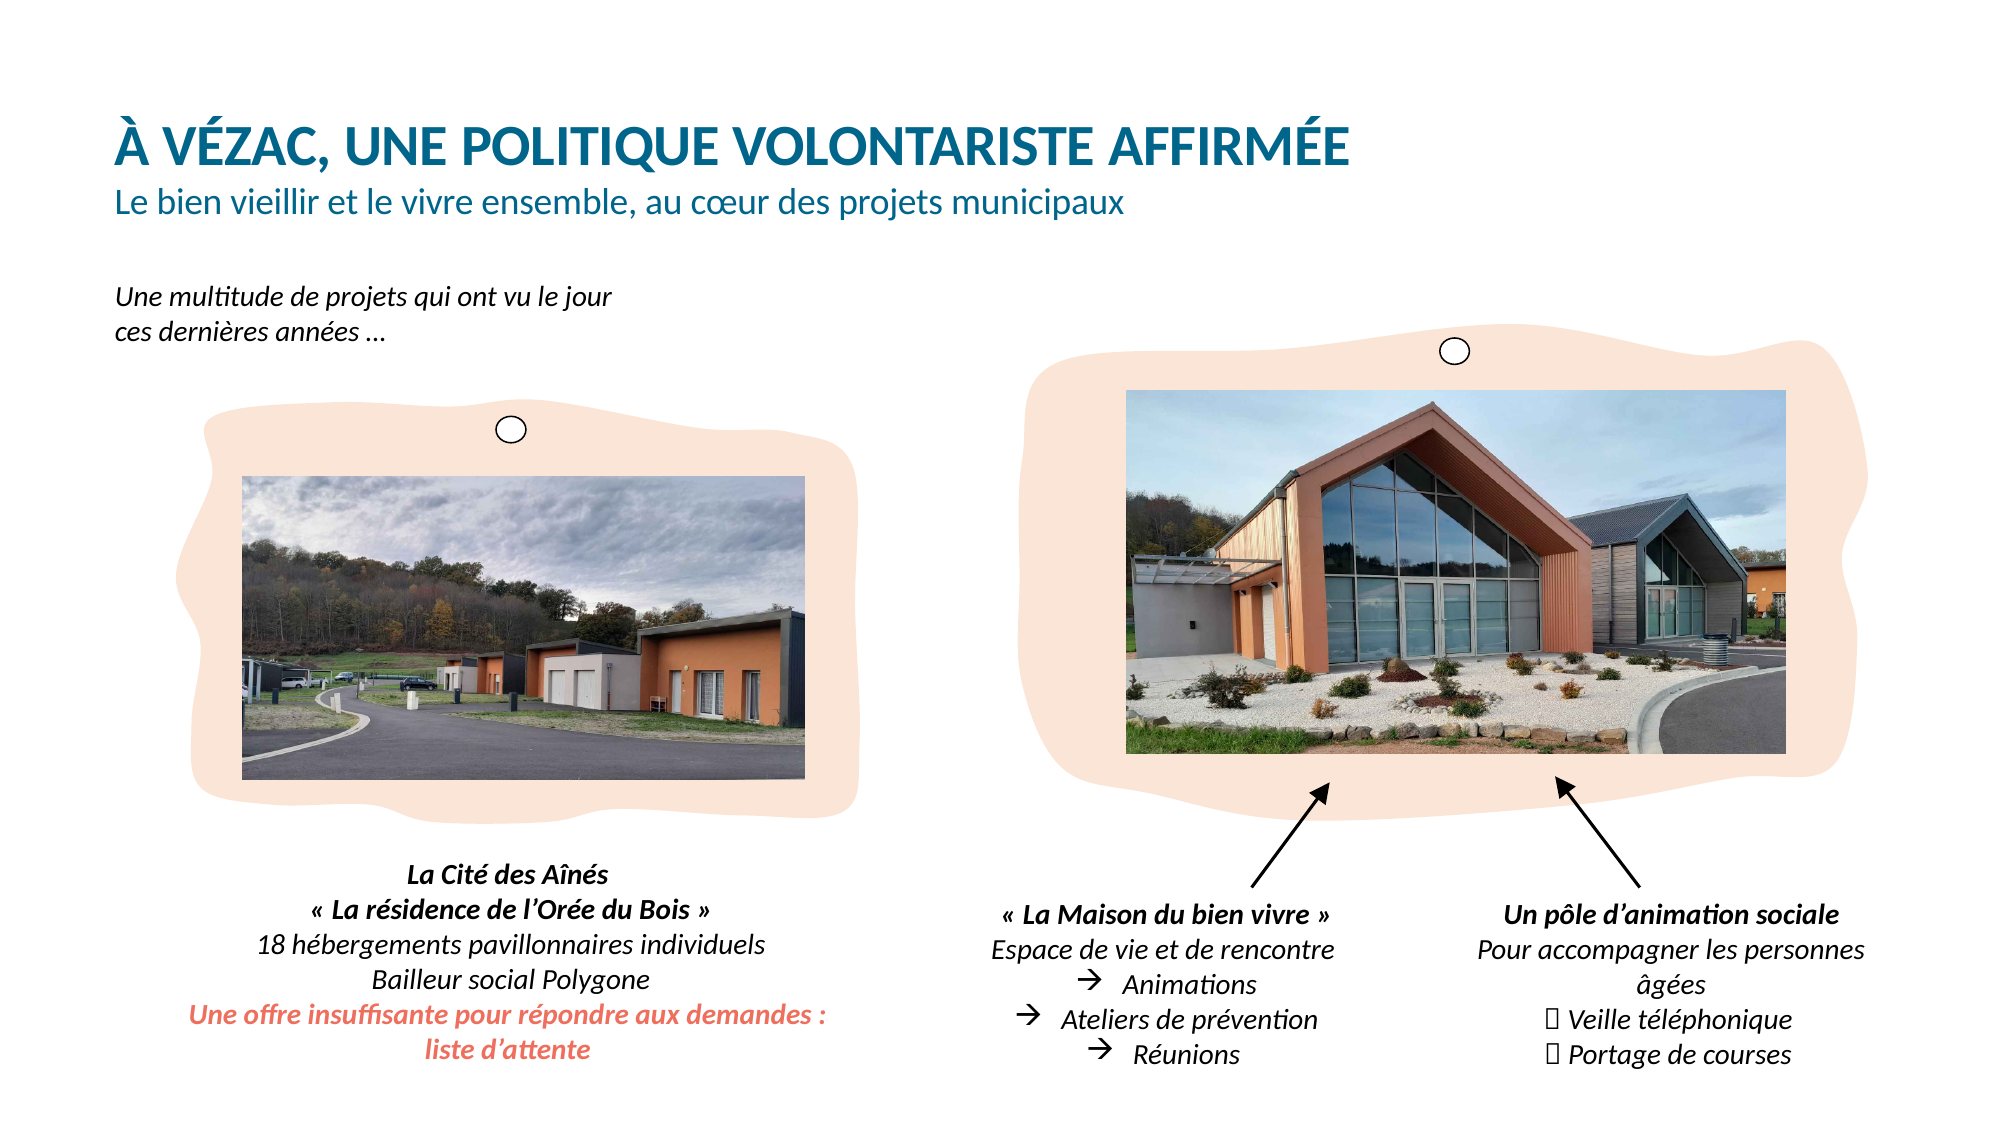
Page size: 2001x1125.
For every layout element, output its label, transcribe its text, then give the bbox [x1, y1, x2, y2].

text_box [175, 399, 860, 824]
text_box La Cité des Aînés « La résidence de l’Orée du Bois » 18 hébergements pavillonnaires individuels Bailleur social Polygone Une offre insuffisante pour répondre aux demandes : liste d’attente [154, 847, 868, 952]
text_box Un pôle d’animation sociale Pour accompagner les personnes âgées  Veille téléphonique  Portage de courses [1451, 888, 1902, 1061]
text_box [1017, 323, 1868, 888]
text_box Une multitude de projets qui ont vu le jour ces dernières années … [99, 269, 670, 366]
text_box À VÉZAC, UNE POLITIQUE VOLONTARISTE AFFIRMÉE Le bien vieillir et le vivre ensemble, au cœur des projets municipaux [99, 99, 1936, 244]
text_box [1531, 916, 1936, 1107]
text_box « La Maison du bien vivre » Espace de vie et de rencontre Animations Ateliers de prévention Réunions [881, 888, 1451, 1061]
